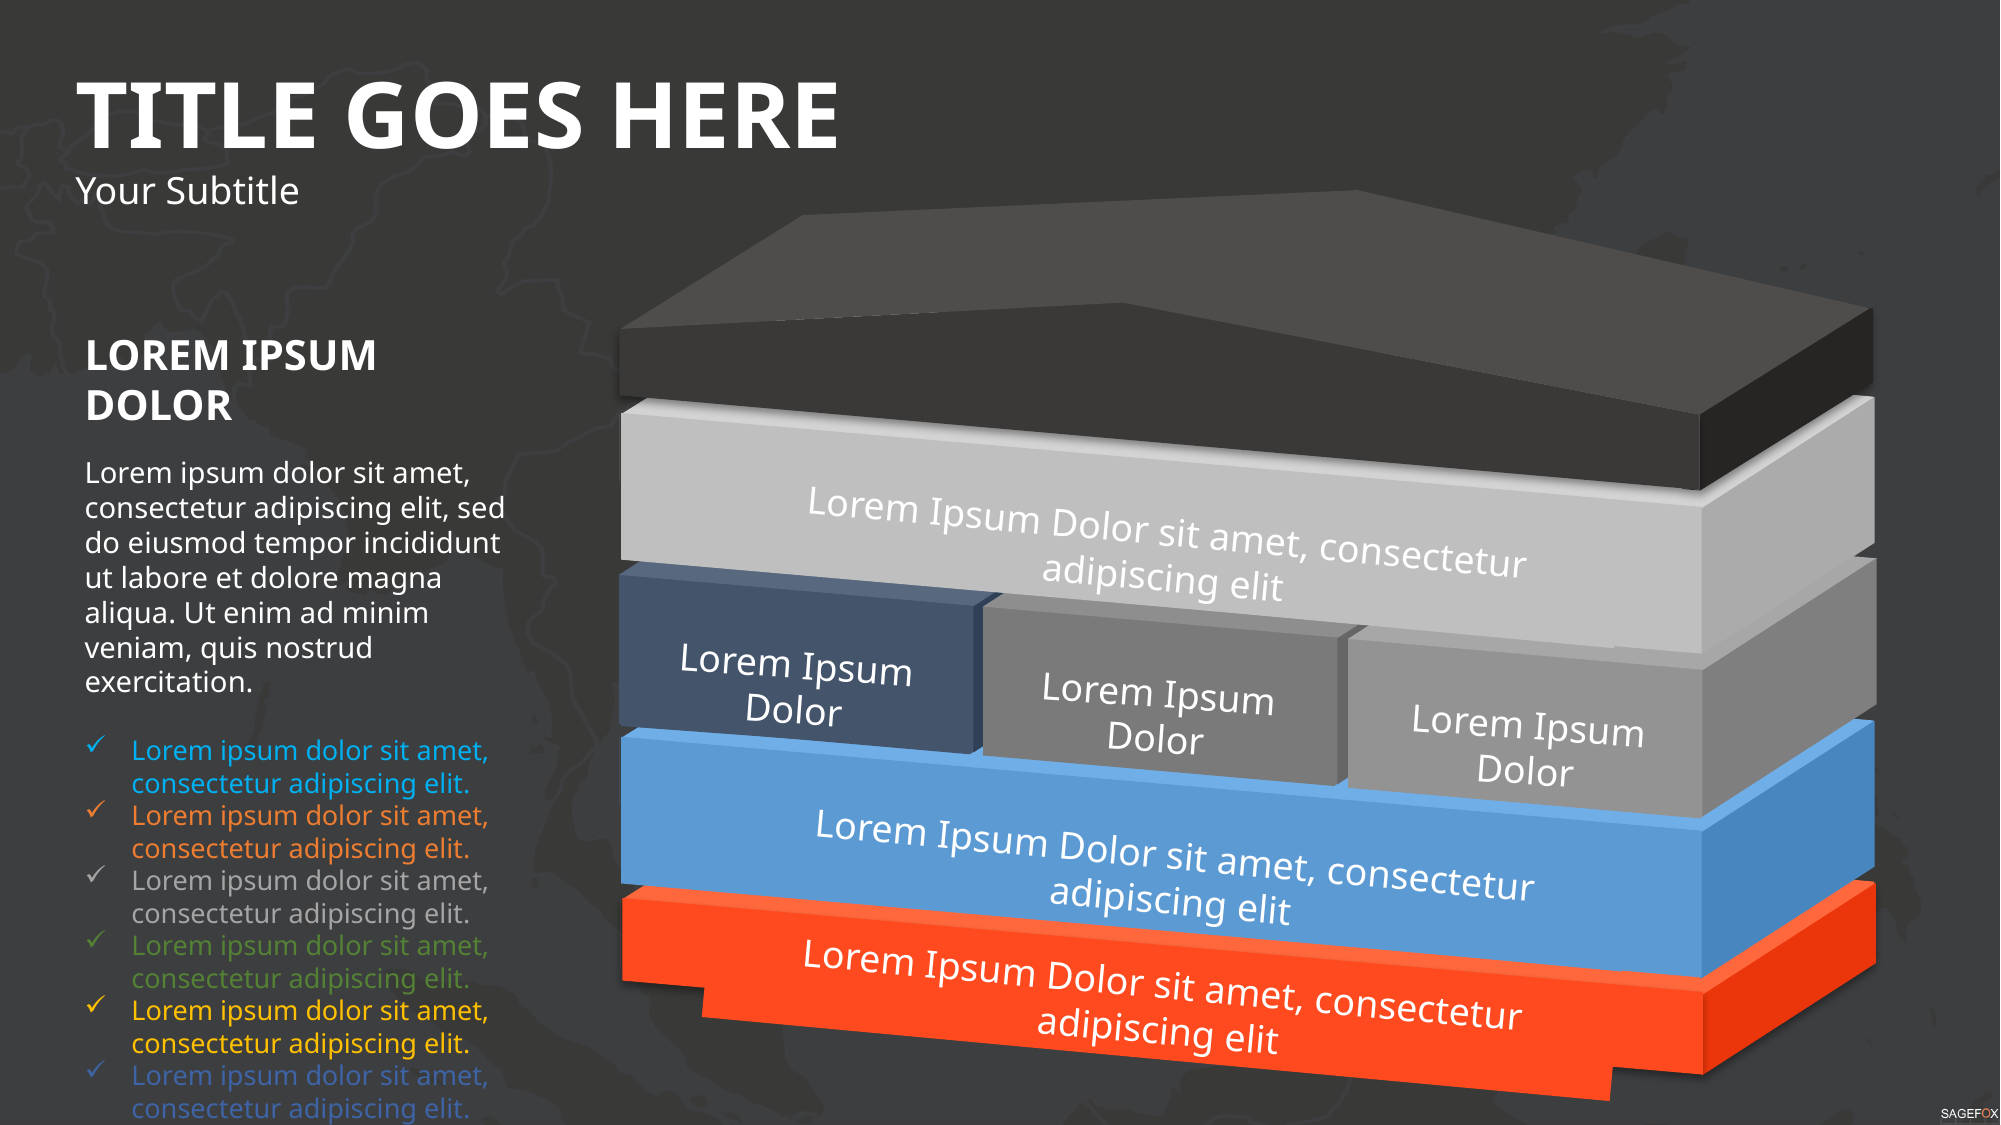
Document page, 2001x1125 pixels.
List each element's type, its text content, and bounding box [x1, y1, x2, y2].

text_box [1348, 535, 1929, 819]
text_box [983, 654, 1348, 787]
picture [1940, 0, 2001, 1125]
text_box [619, 654, 983, 755]
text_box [619, 755, 1927, 978]
text_box TITLE GOES HERE Your Subtitle [60, 49, 1036, 220]
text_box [617, 190, 1874, 491]
text_box LOREM IPSUM DOLOR Lorem ipsum dolor sit amet, consectetur adipiscing elit, sed do eiusmod tempor incididunt ut labore et dolore magna aliqua. Ut enim ad minim veniam, quis nostrud exercitation. Lorem ipsum dolor sit amet, consectetur adipiscing elit. Lorem ipsum dolor sit amet, consectetur adipiscing elit. Lorem ipsum dolor sit amet, consectetur adipiscing elit. Lorem ipsum dolor sit amet, consectetur adipiscing elit. Lorem ipsum dolor sit amet, consectetur adipiscing elit. Lorem ipsum dolor sit amet, consectetur adipiscing elit. [69, 321, 533, 1125]
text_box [620, 978, 1911, 1075]
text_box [619, 300, 1927, 654]
